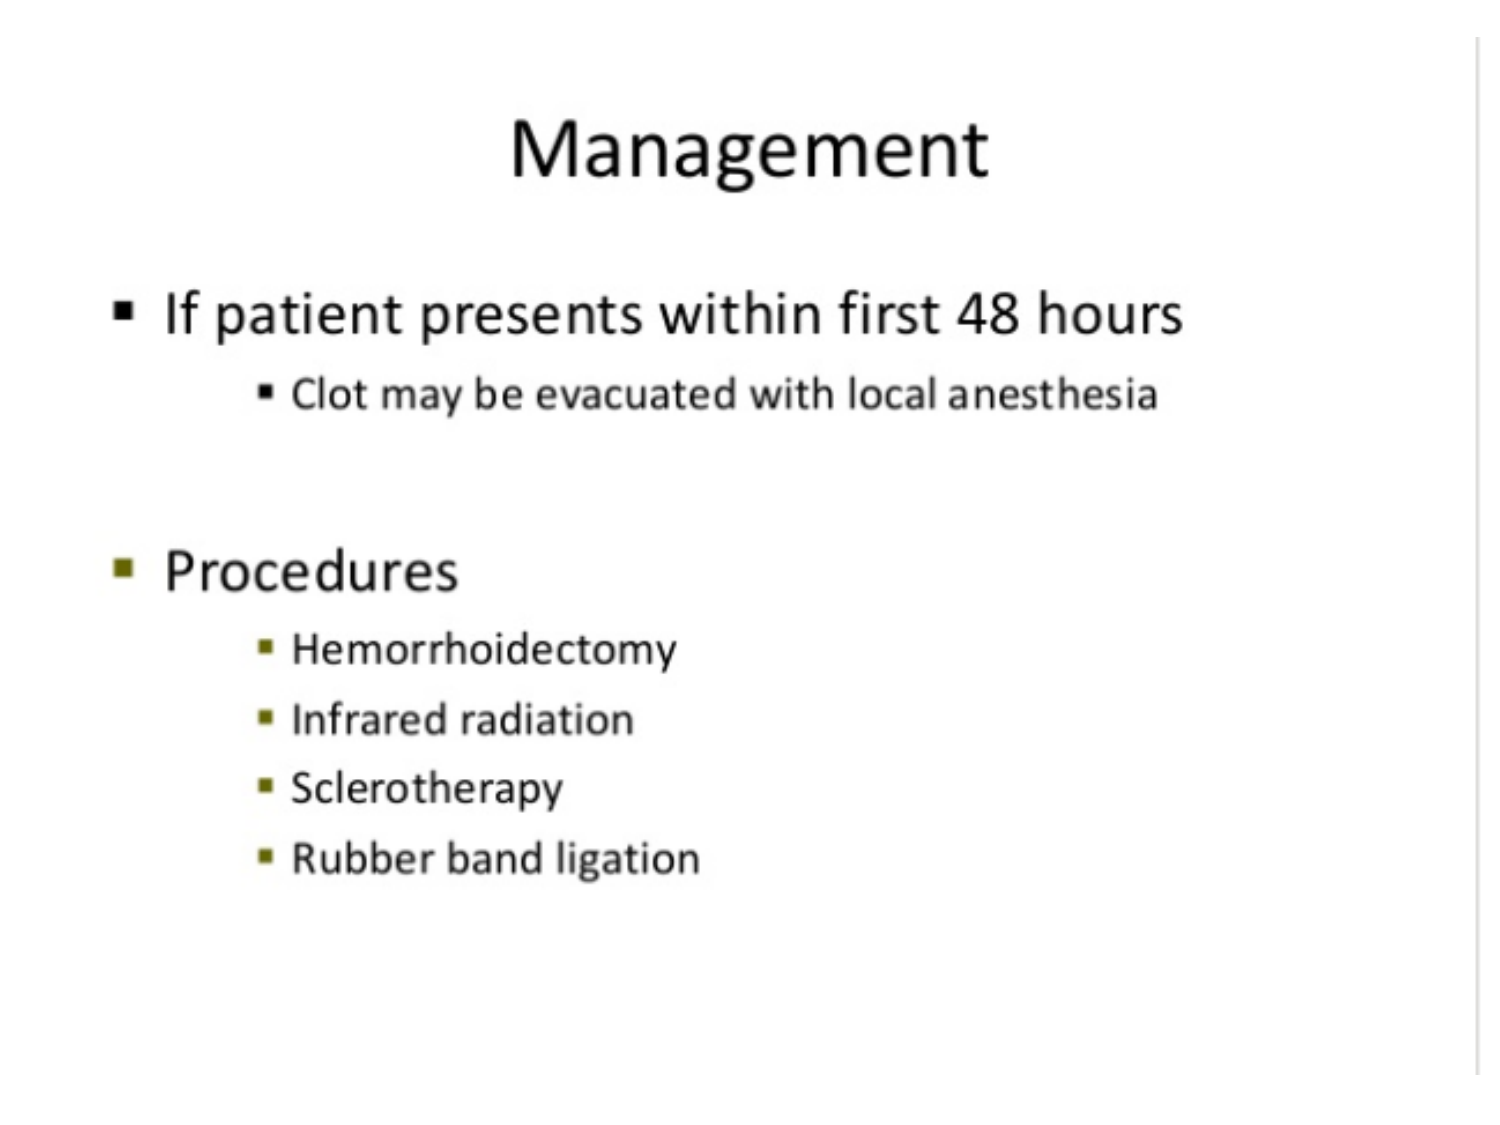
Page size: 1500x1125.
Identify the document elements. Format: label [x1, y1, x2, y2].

list [46, 37, 1481, 1076]
